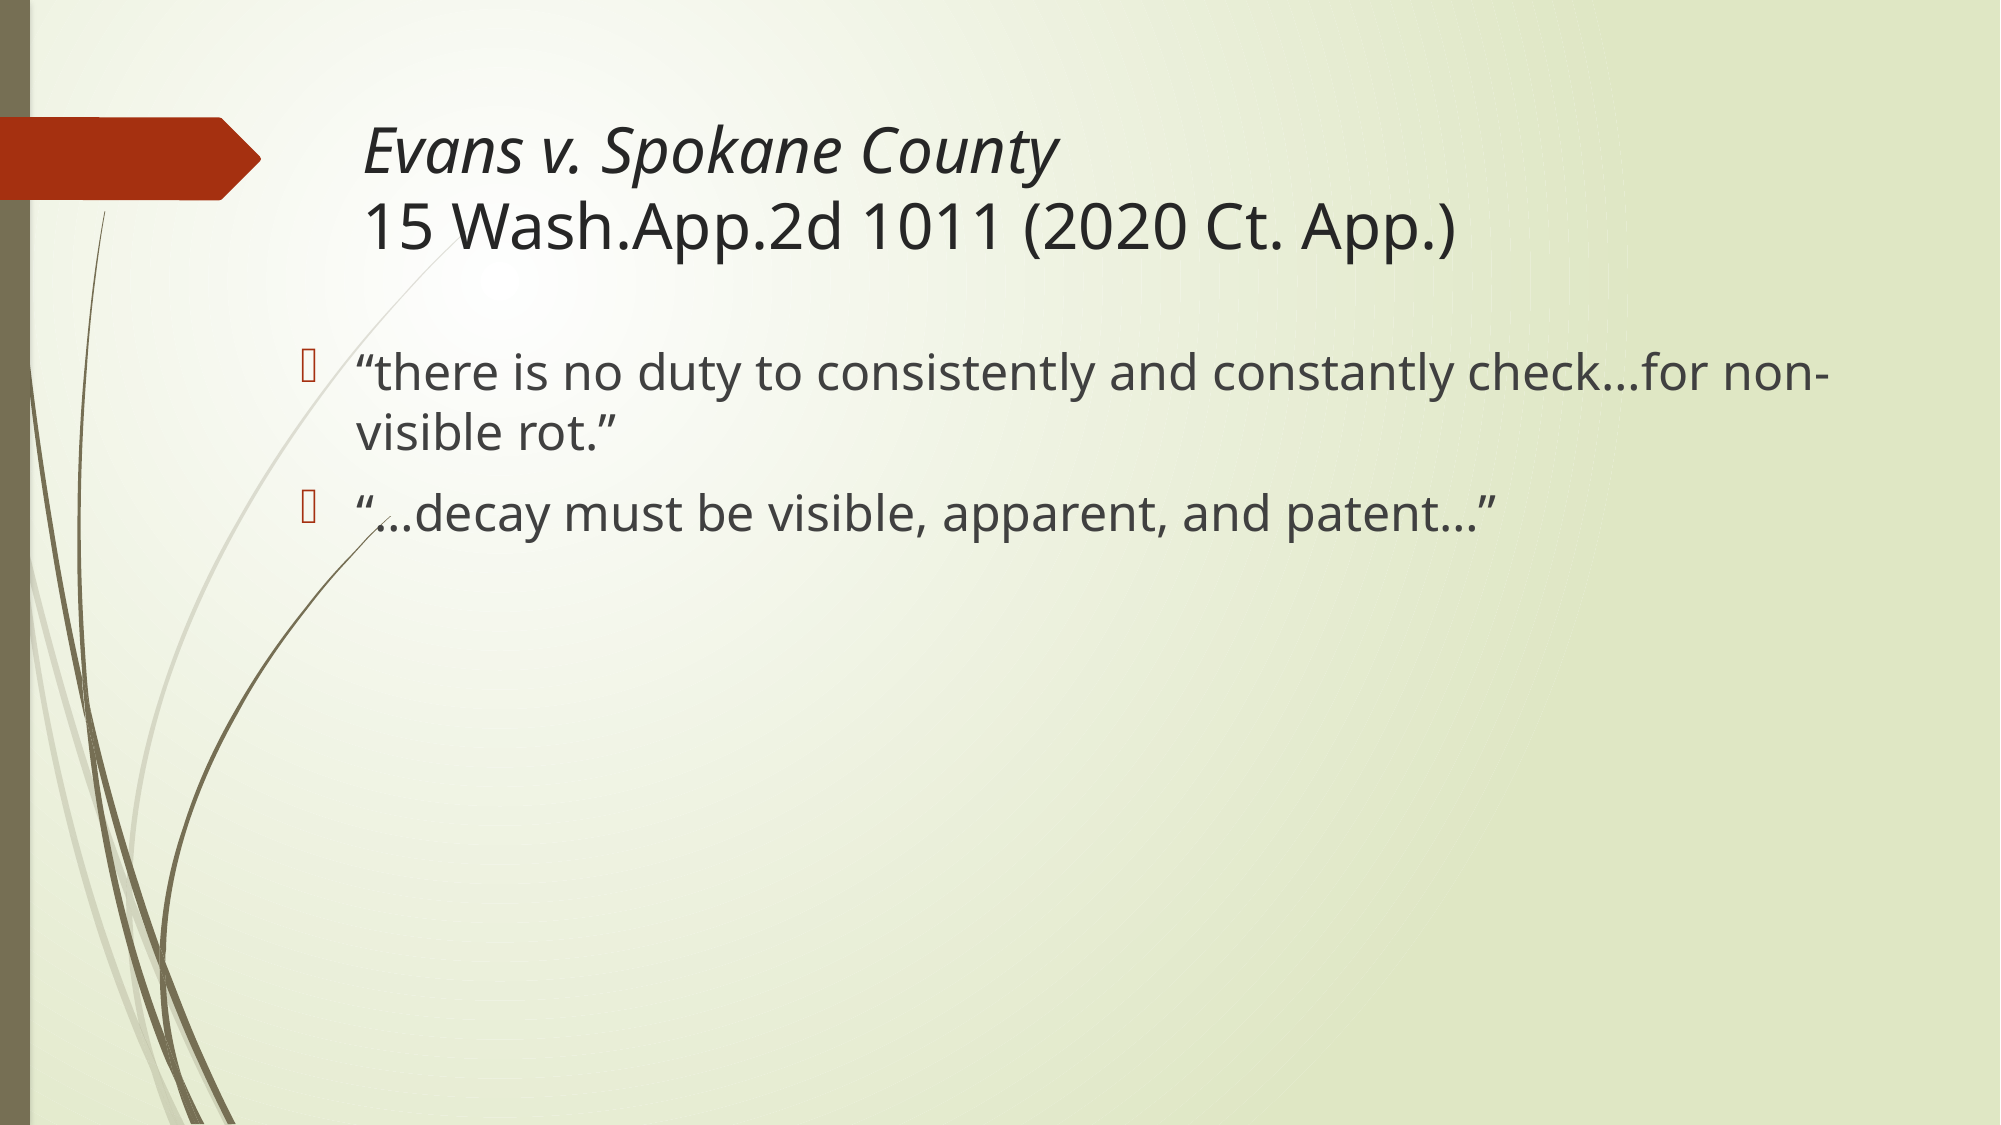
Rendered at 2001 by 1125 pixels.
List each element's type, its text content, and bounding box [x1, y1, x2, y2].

title Evans v. Spokane County 15 Wash.App.2d 1011 (2020 Ct. App.) [347, 102, 2000, 272]
list “there is no duty to consistently and constantly check…for non-visible rot.” “…decay must be visible, apparent, and patent…” [285, 332, 1916, 1006]
